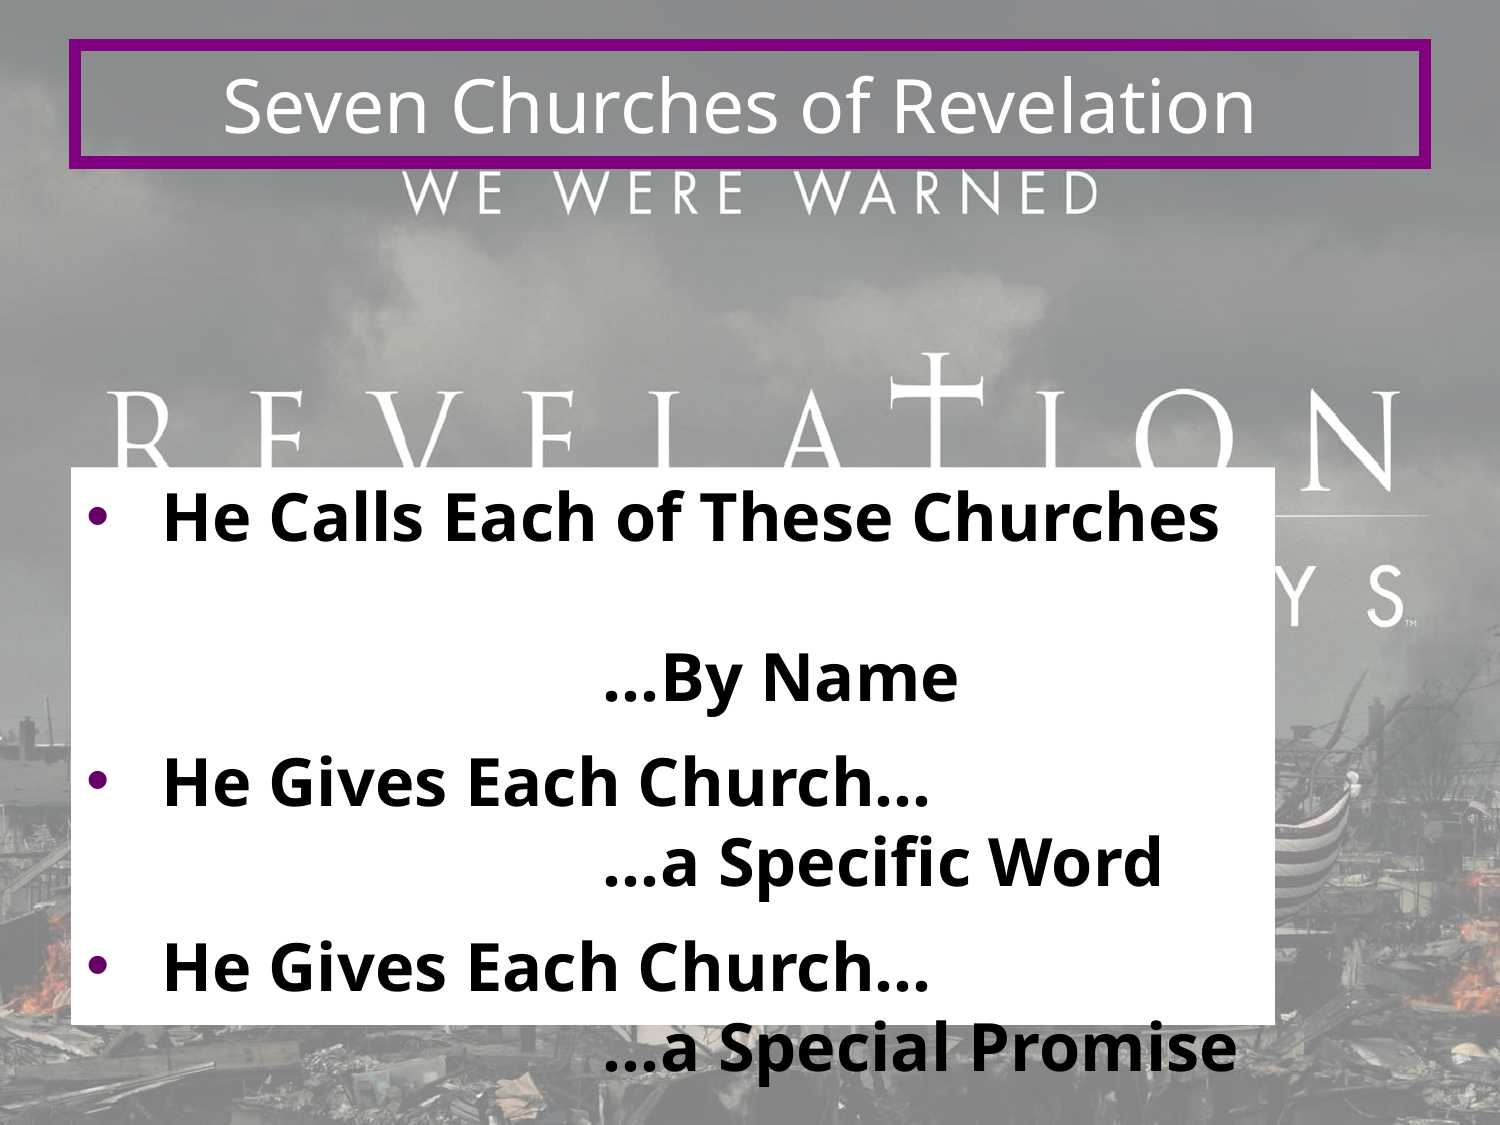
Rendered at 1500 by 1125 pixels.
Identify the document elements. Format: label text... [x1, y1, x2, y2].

list He Calls Each of These Churches …By Name He Gives Each Church… …a Specific Word He Gives Each Church… …a Special Promise [71, 467, 1275, 1025]
title Seven Churches of Revelation [69, 39, 1431, 169]
